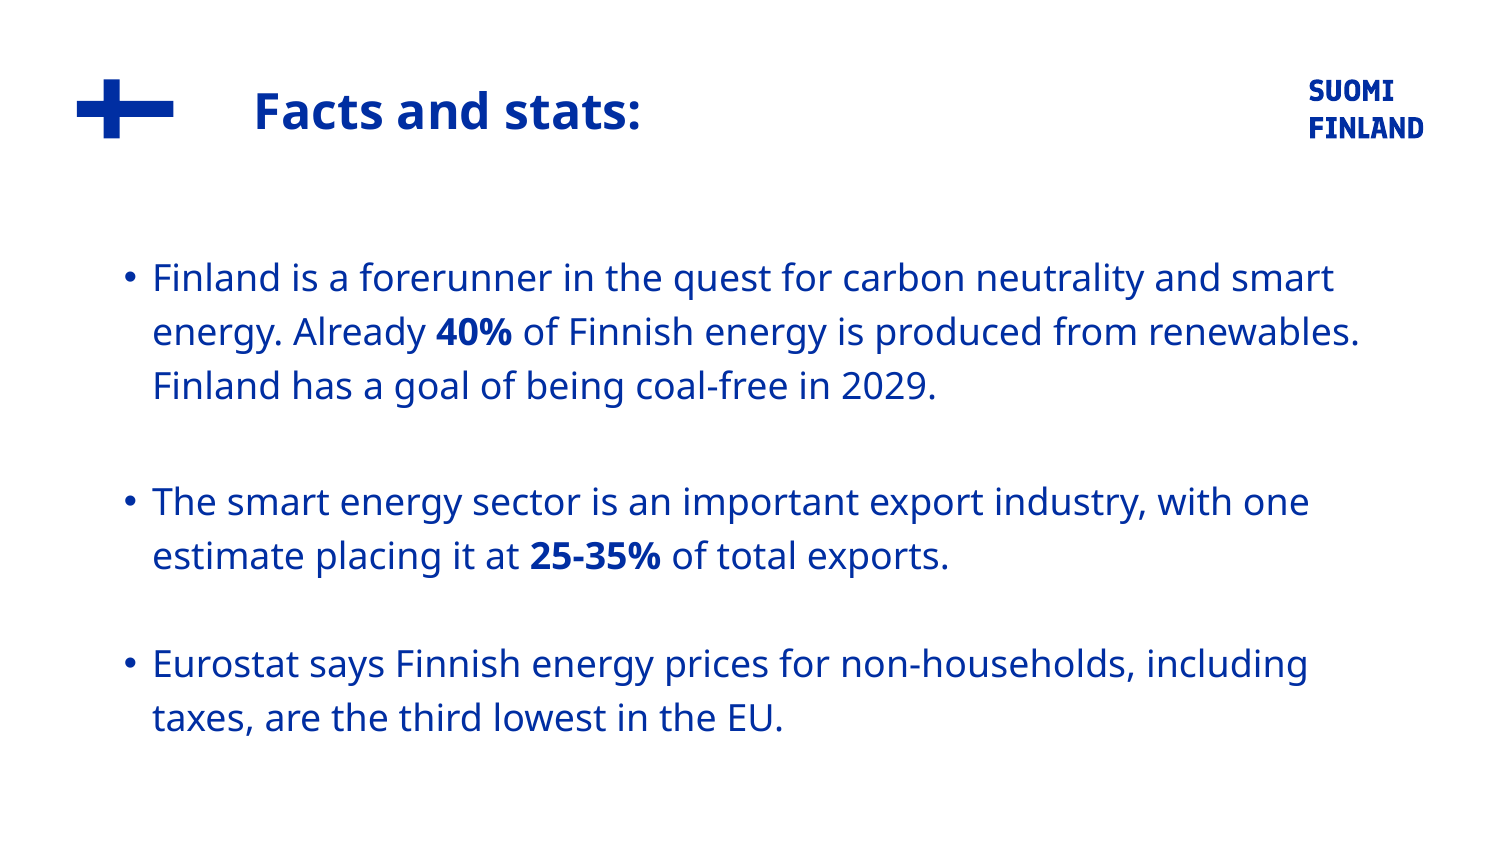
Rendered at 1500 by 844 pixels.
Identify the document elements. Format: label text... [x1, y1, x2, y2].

list Finland is a forerunner in the quest for carbon neutrality and smart energy. Already 40% of Finnish energy is produced from renewables. Finland has a goal of being coal-free in 2029. The smart energy sector is an important export industry, with one estimate placing it at 25-35% of total exports. Eurostat says Finnish energy prices for non-households, including taxes, are the third lowest in the EU. [123, 244, 1388, 718]
title Facts and stats: [253, 79, 1258, 221]
